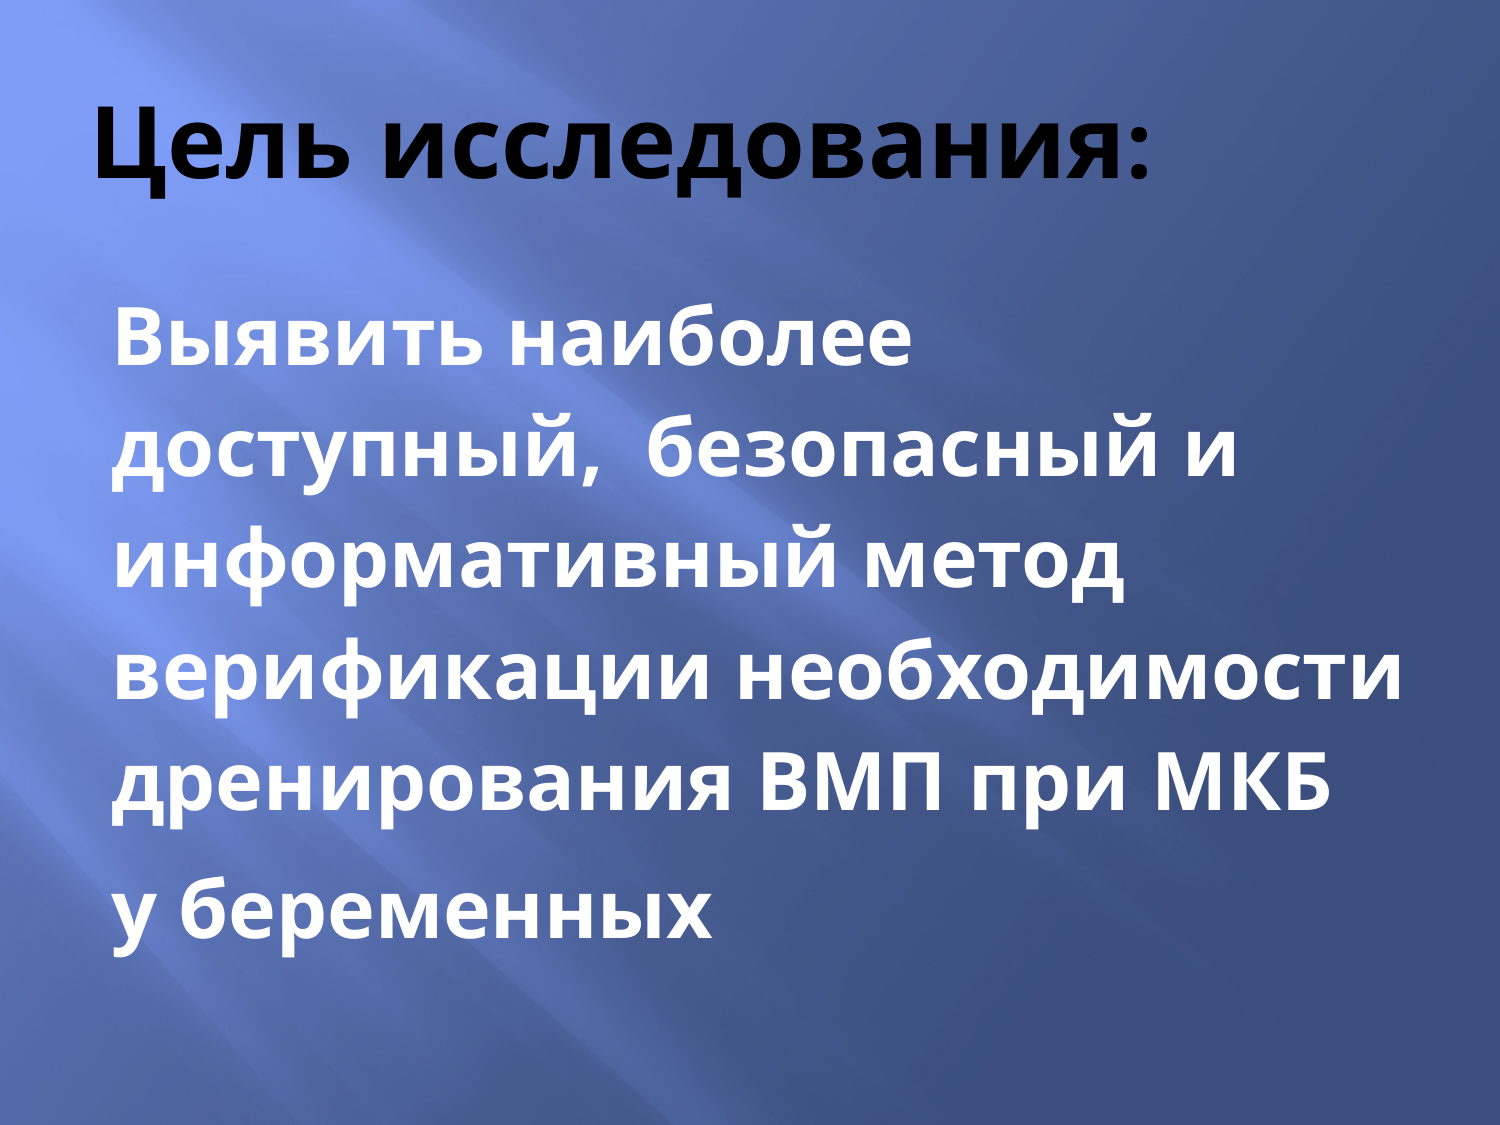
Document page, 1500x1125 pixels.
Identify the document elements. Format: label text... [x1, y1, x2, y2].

list Выявить наиболее доступный, безопасный и информативный метод верификации необходимости дренирования ВМП при МКБ у беременных [75, 262, 1425, 1071]
title Цель исследования: [75, 45, 1425, 233]
